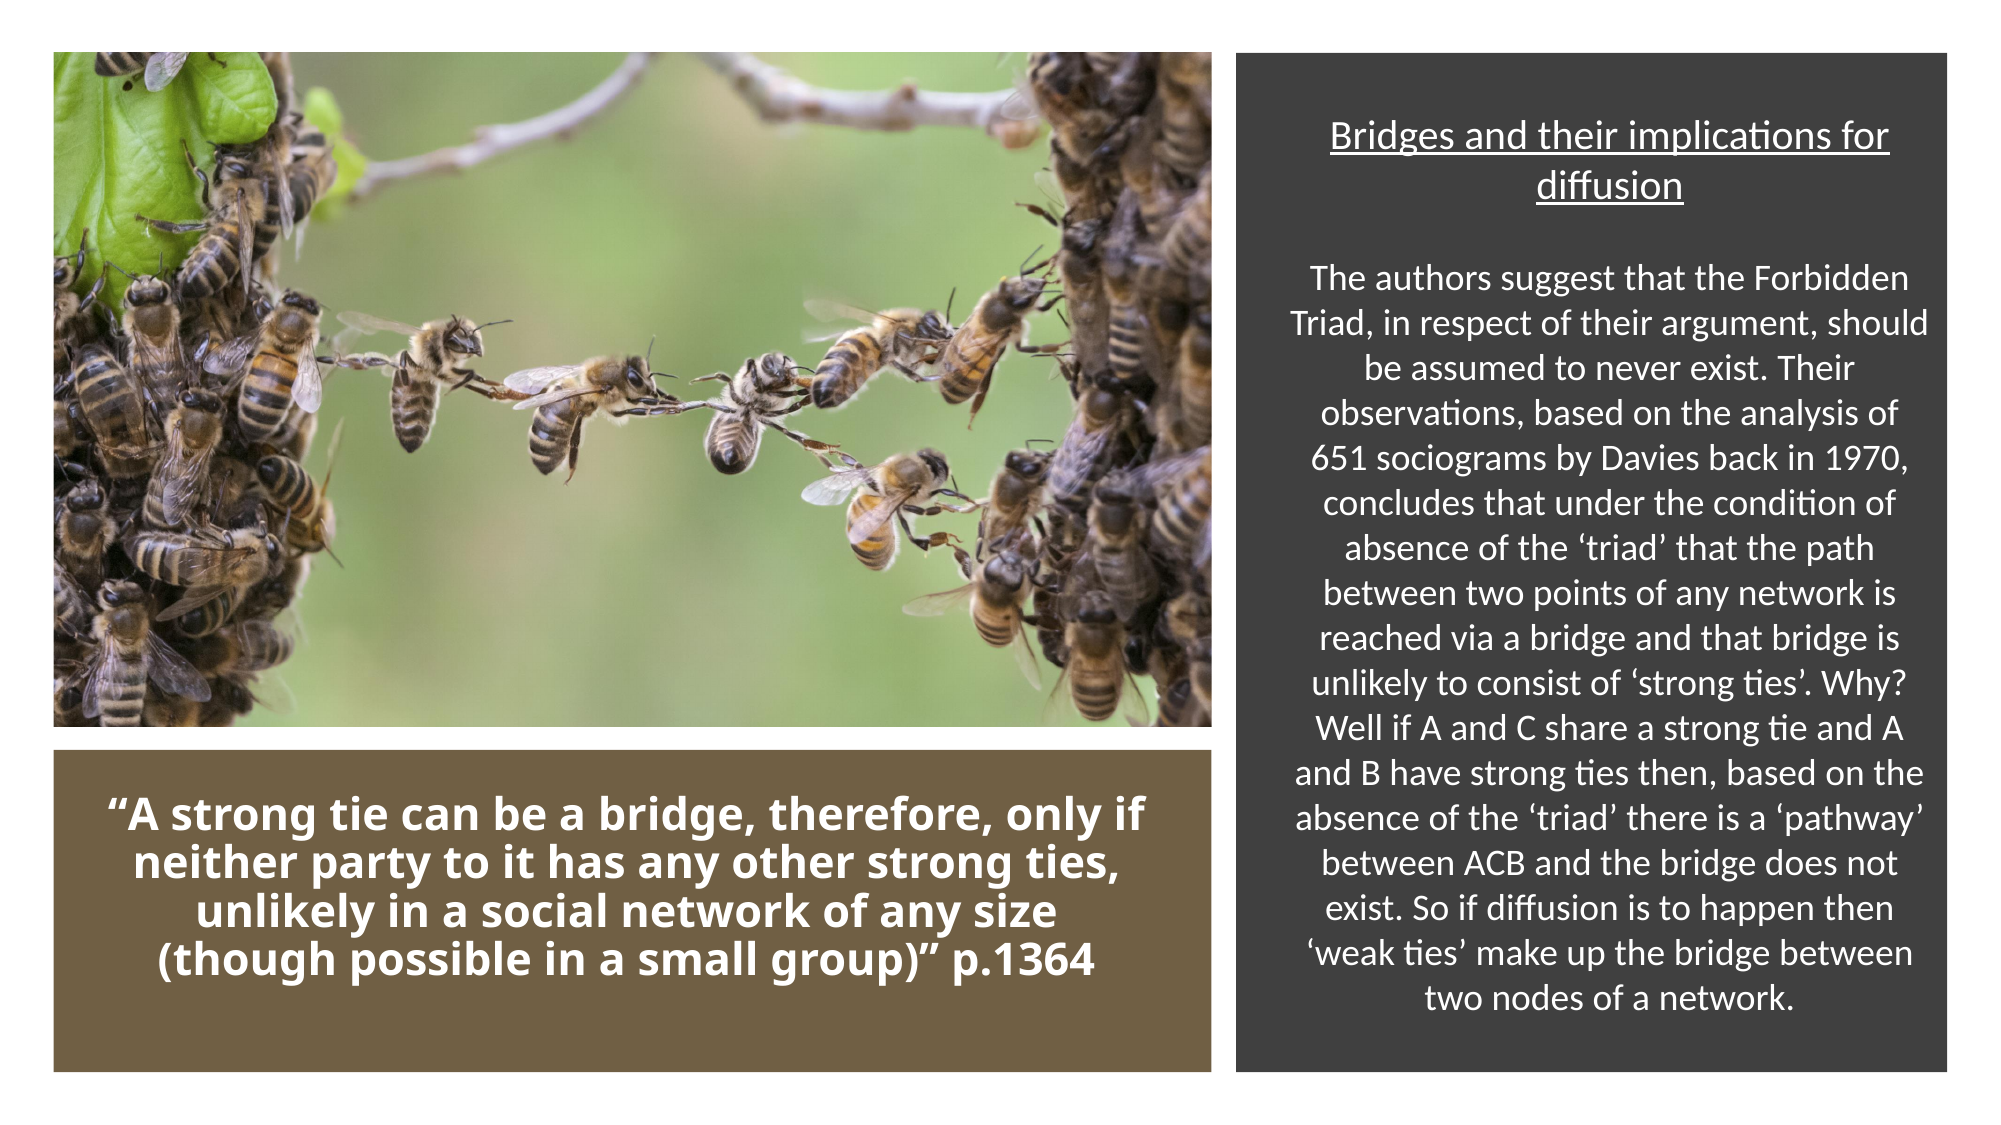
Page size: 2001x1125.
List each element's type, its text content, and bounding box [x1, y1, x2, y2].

text_box Bridges and their implications for diffusion The authors suggest that the Forbidden Triad, in respect of their argument, should be assumed to never exist. Their observations, based on the analysis of 651 sociograms by Davies back in 1970, concludes that under the condition of absence of the ‘triad’ that the path between two points of any network is reached via a bridge and that bridge is unlikely to consist of ‘strong ties’. Why? Well if A and C share a strong tie and A and B have strong ties then, based on the absence of the ‘triad’ there is a ‘pathway’ between ACB and the bridge does not exist. So if diffusion is to happen then ‘weak ties’ make up the bridge between two nodes of a network. [1273, 100, 1947, 1026]
text_box [1235, 52, 1948, 1073]
text_box [53, 749, 1212, 1073]
picture [53, 52, 1212, 727]
title “A strong tie can be a bridge, therefore, only if neither party to it has any other strong ties, unlikely in a social network of any size (though possible in a small group)” p.1364 [85, 782, 1168, 1049]
